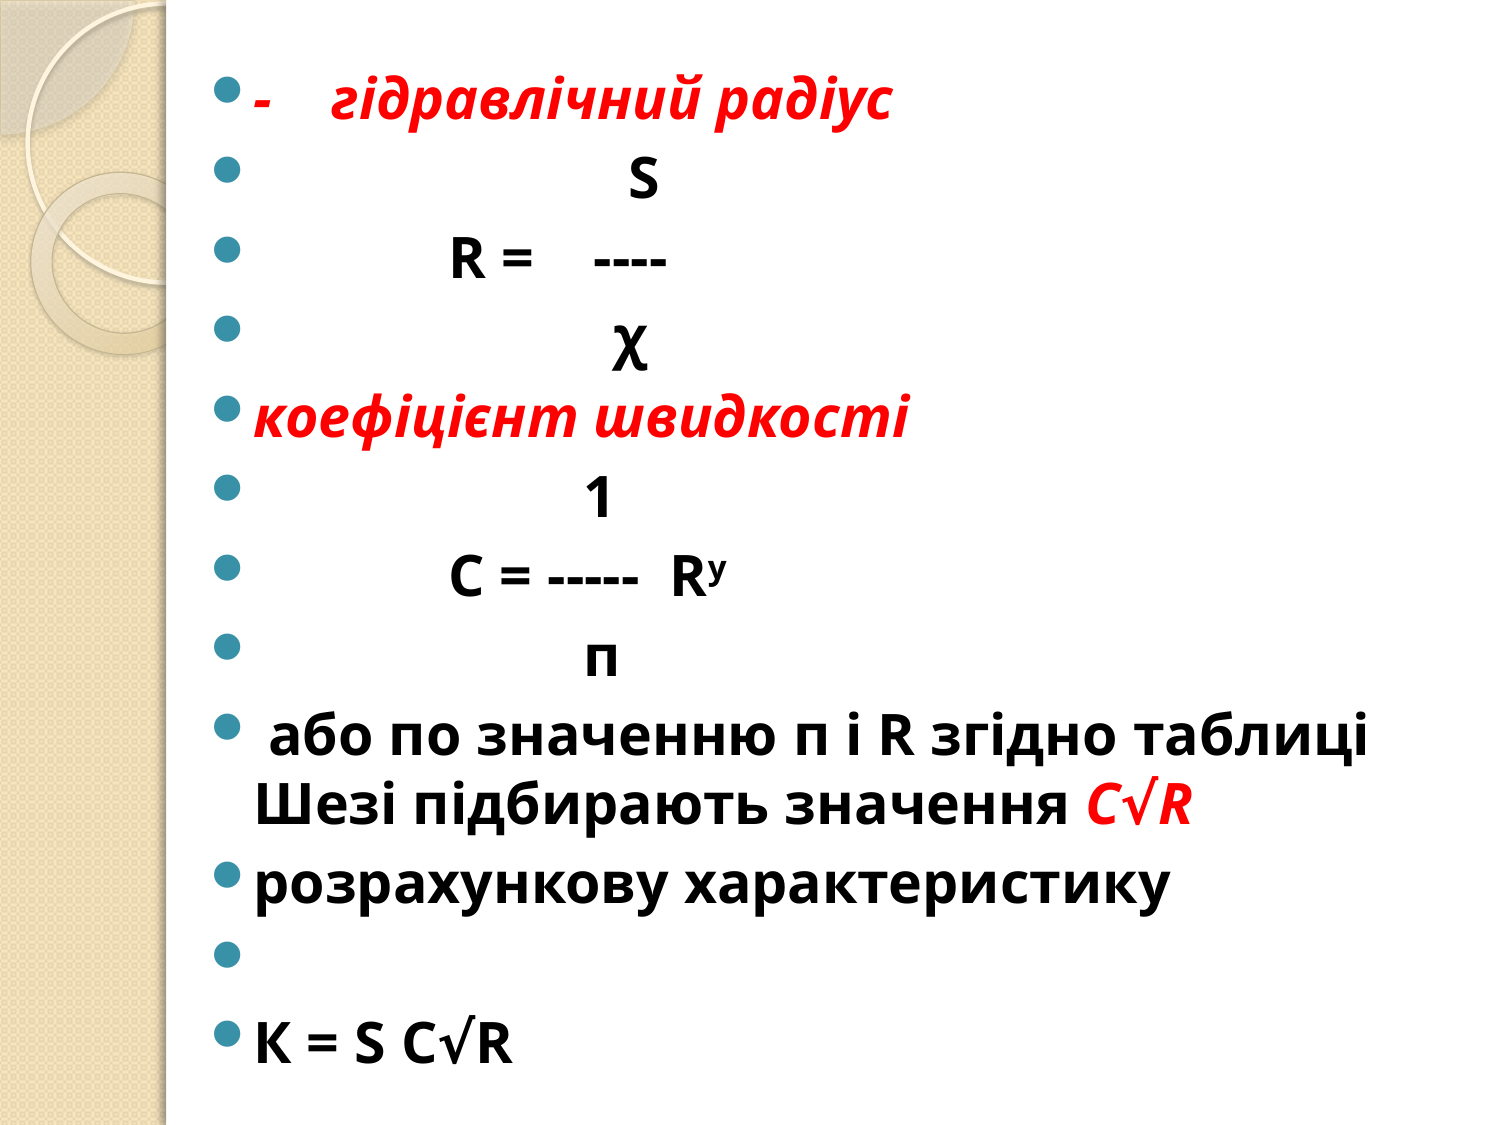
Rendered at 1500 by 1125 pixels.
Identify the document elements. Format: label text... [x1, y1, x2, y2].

list - гідравлічний радіус S R = ---- χ коефіцієнт швидкості 1 С = ----- Rу п або по значенню п і R згідно таблиці Шезі підбирають значення С√R розрахункову характеристику К = S С√R [183, 54, 1466, 1083]
